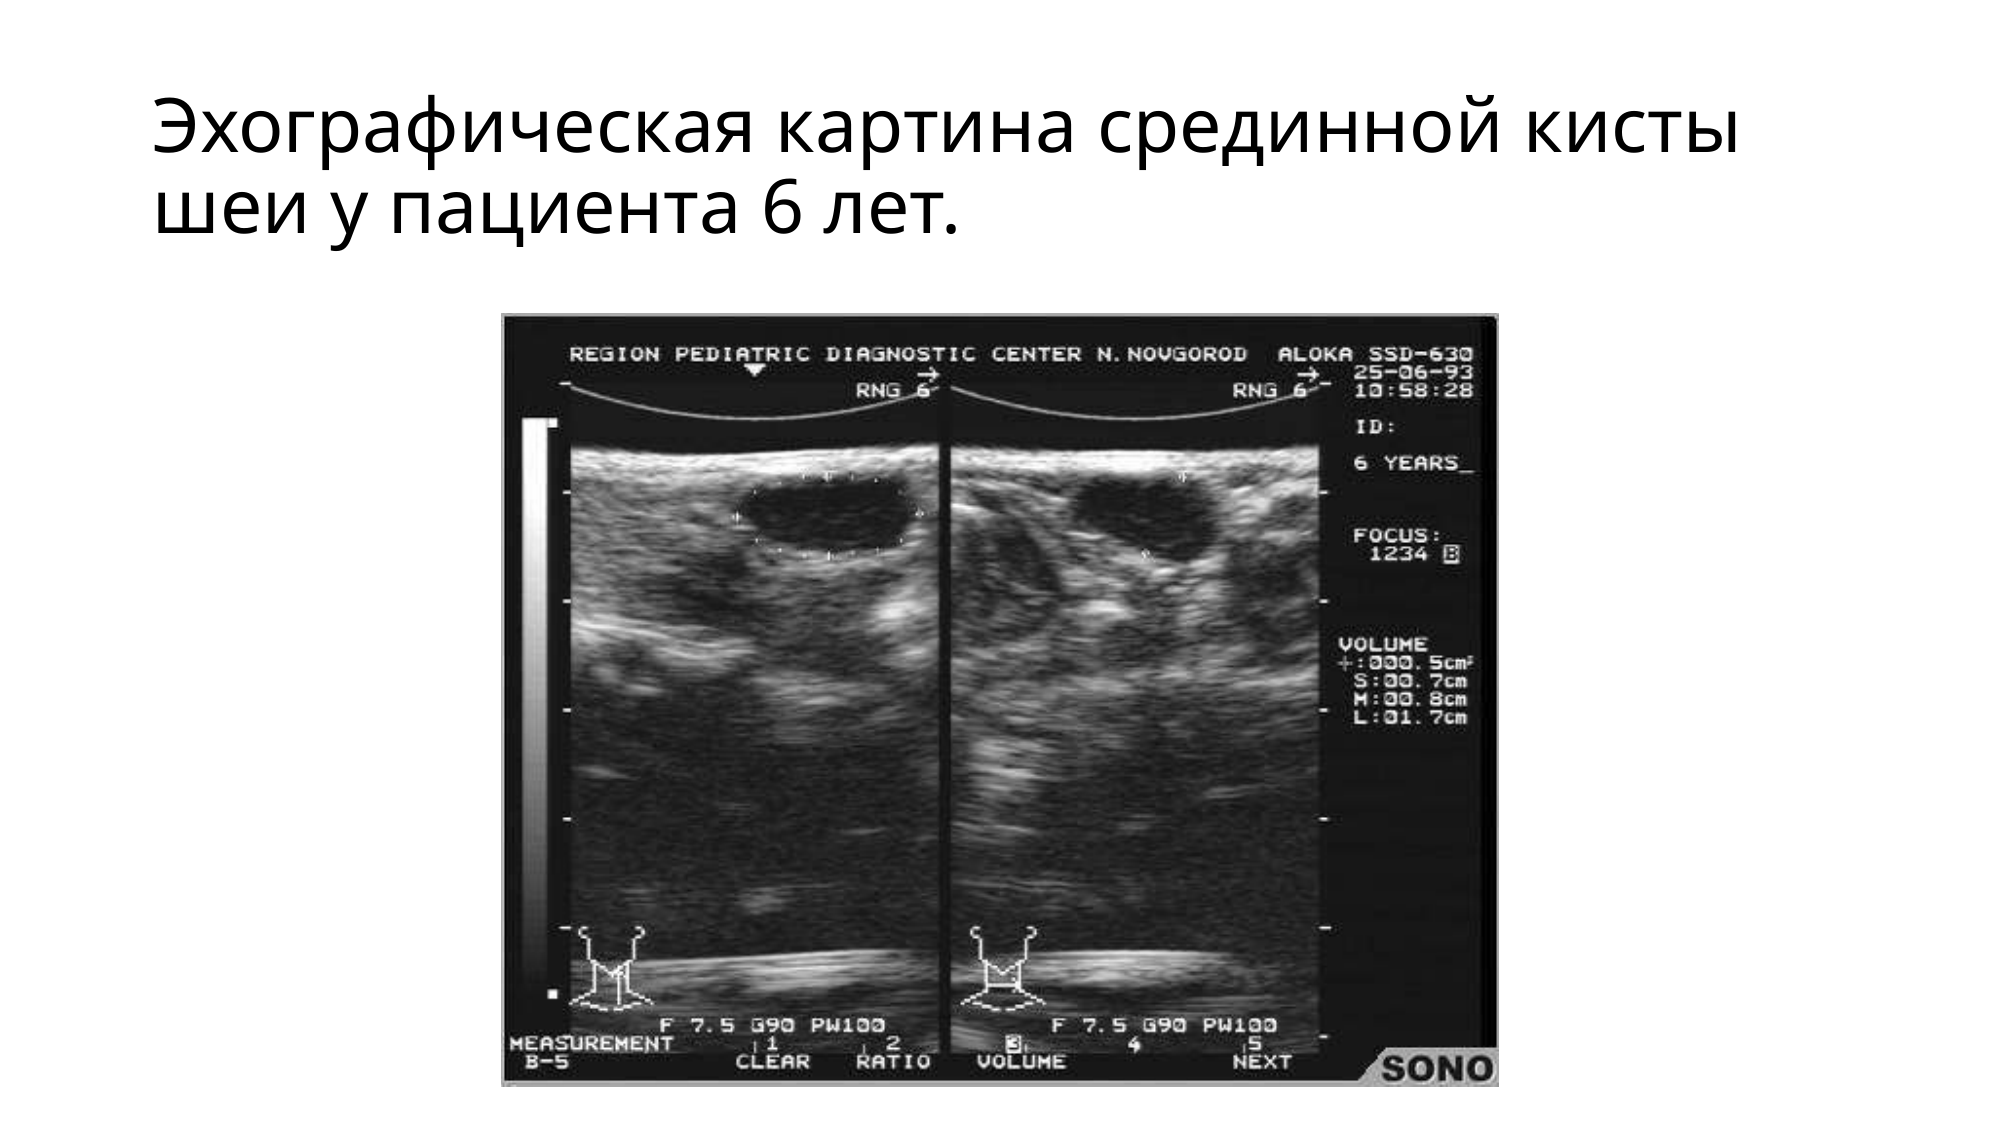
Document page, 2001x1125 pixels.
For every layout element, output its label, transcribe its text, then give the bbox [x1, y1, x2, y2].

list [501, 313, 1499, 1087]
title Эхографическая картина срединной кисты шеи у пациента 6 лет. [137, 59, 1863, 278]
